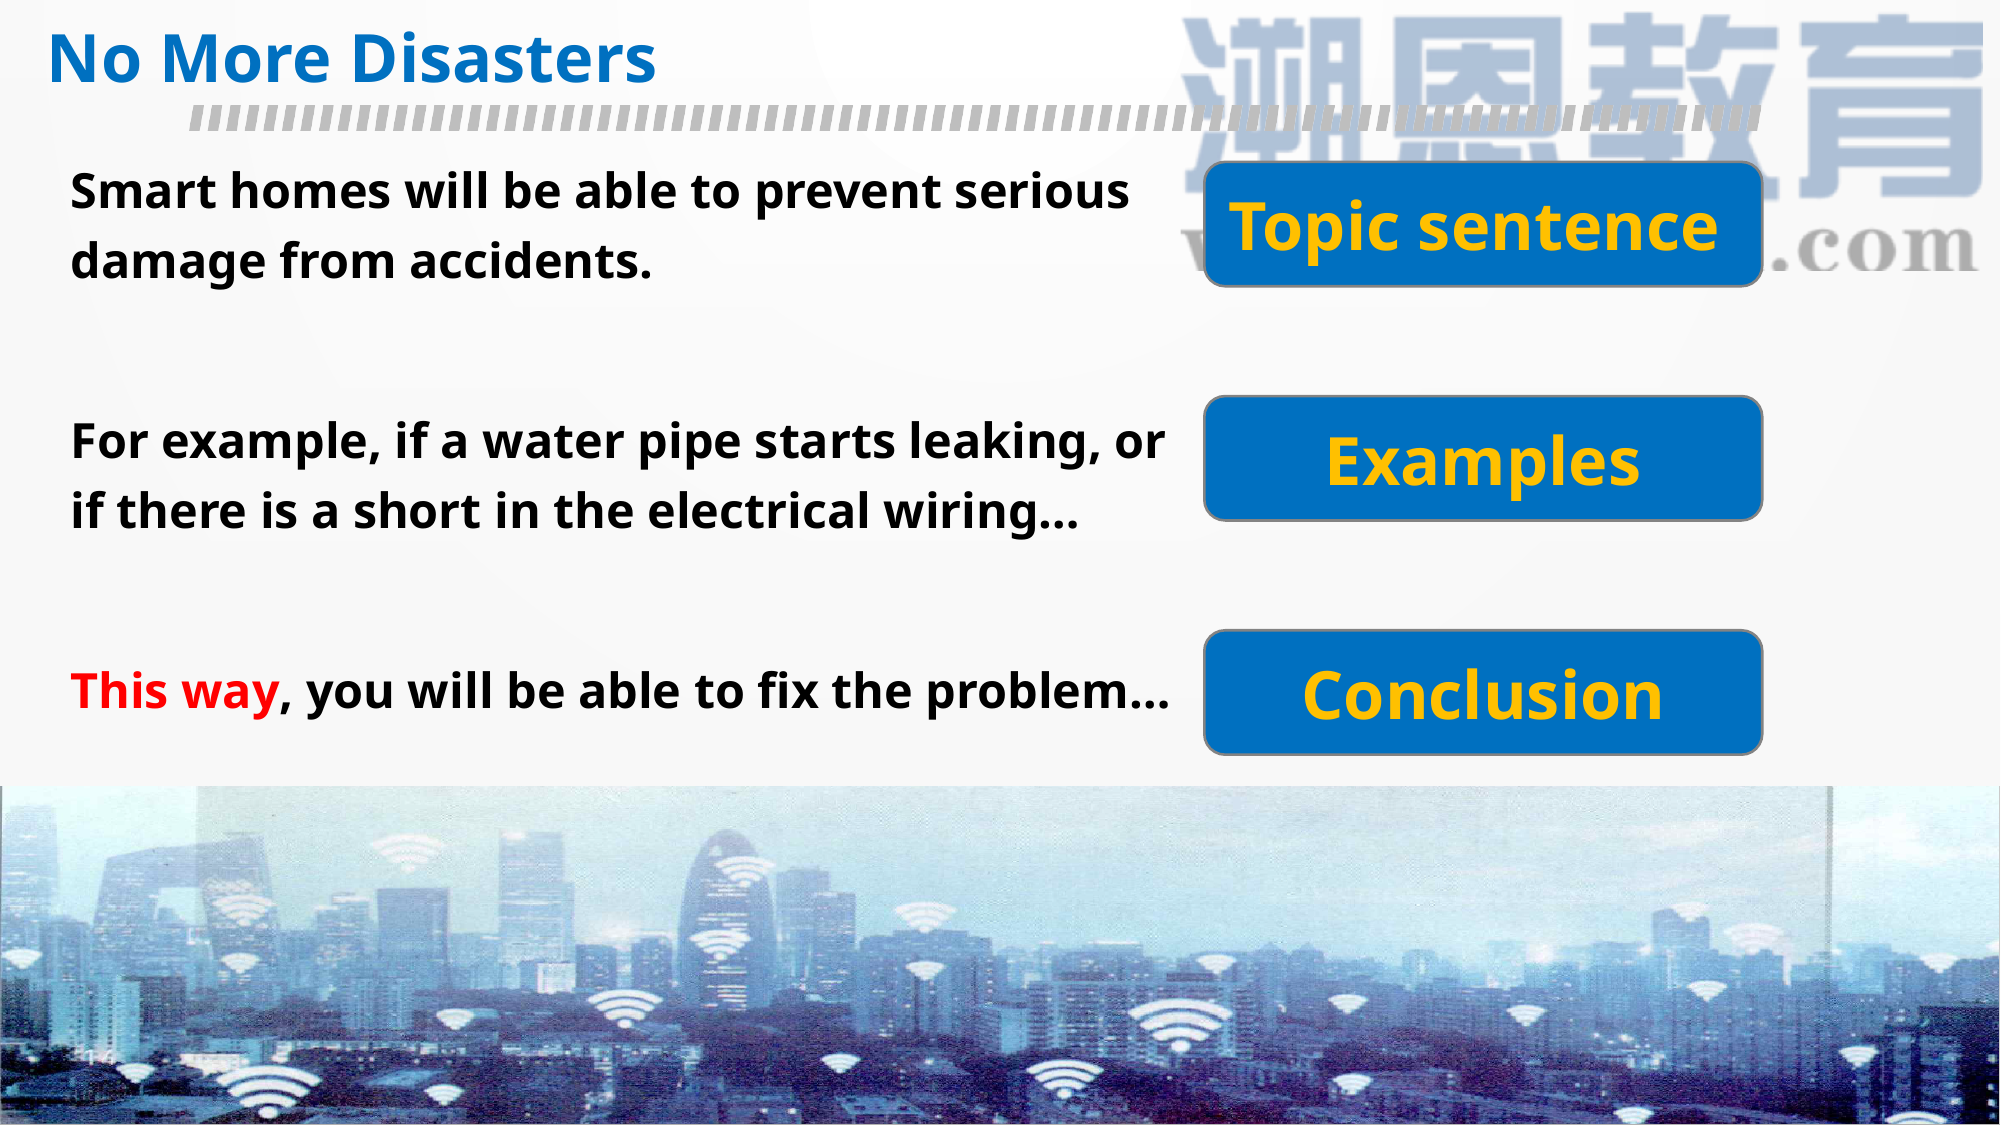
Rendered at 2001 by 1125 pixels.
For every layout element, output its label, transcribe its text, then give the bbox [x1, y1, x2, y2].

text_box Examples [1203, 394, 1764, 522]
text_box Conclusion [1203, 628, 1764, 756]
list Smart homes will be able to prevent serious damage from accidents. For example, if a water pipe starts leaking, or if there is a short in the electrical wiring… This way, you will be able to fix the problem… [55, 141, 1198, 786]
title No More Disasters [31, 17, 756, 142]
text_box Topic sentence [1203, 160, 1764, 288]
picture [0, 786, 2000, 1125]
picture [1178, 10, 1983, 271]
